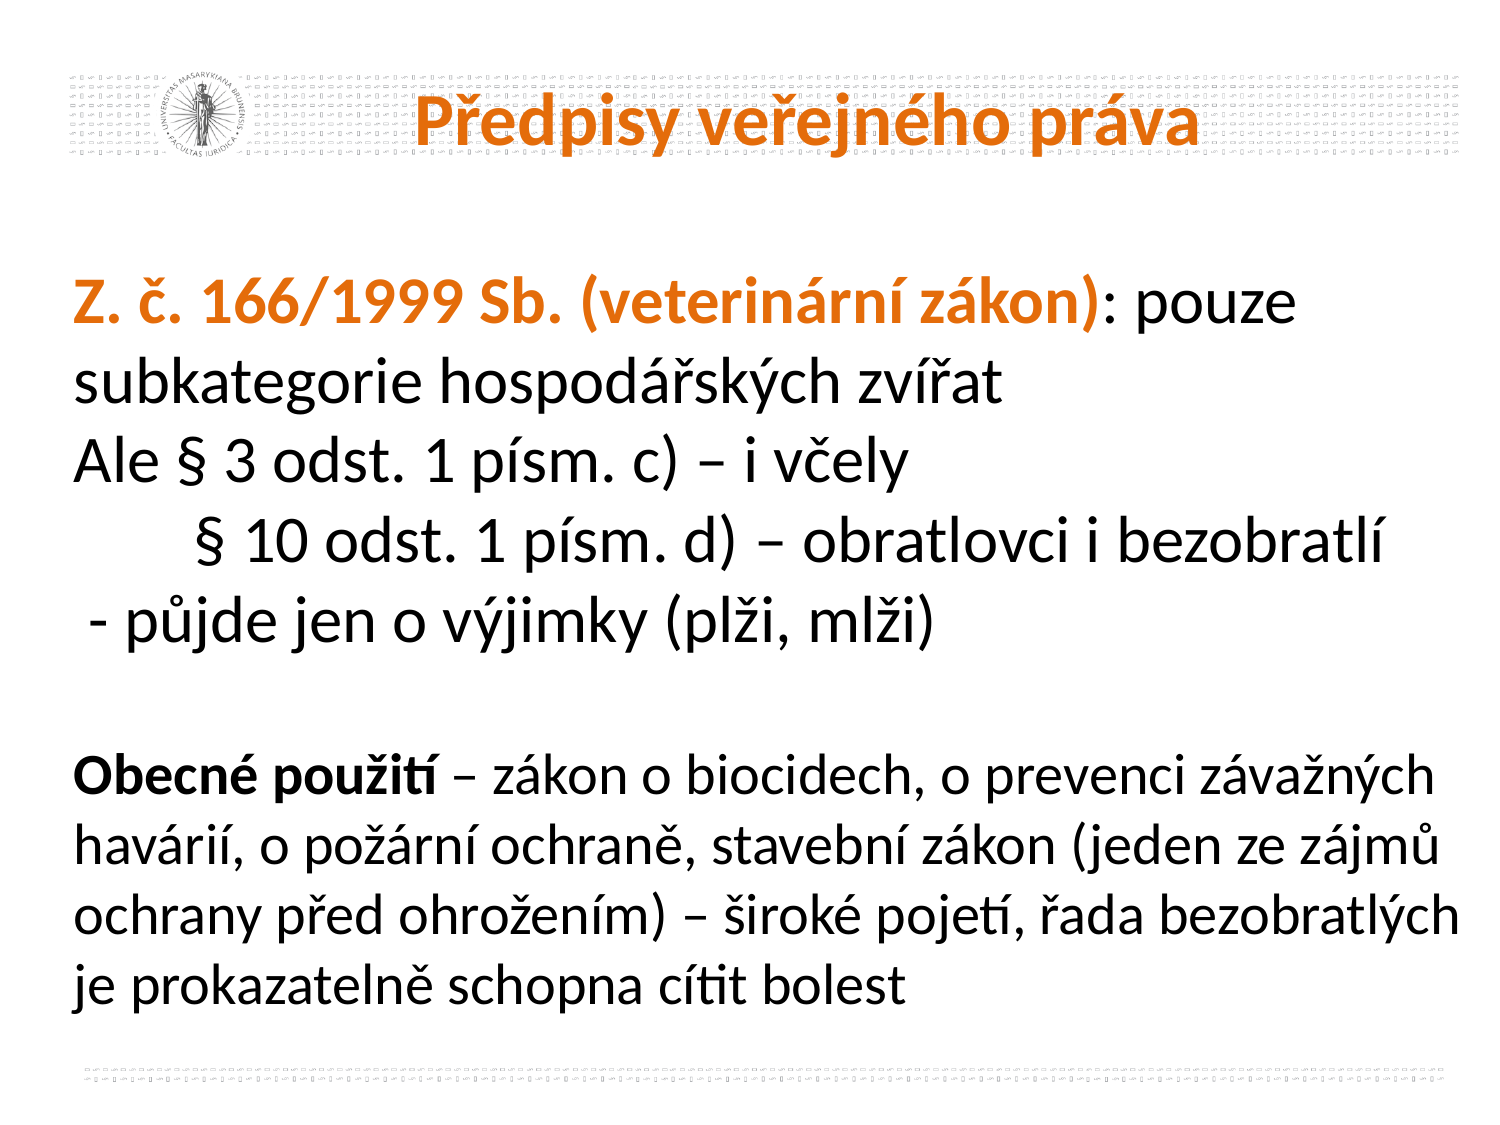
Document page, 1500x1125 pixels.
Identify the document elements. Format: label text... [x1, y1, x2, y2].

text_box Z. č. 166/1999 Sb. (veterinární zákon): pouze subkategorie hospodářských zvířat Ale § 3 odst. 1 písm. c) – i včely § 10 odst. 1 písm. d) – obratlovci i bezobratlí - půjde jen o výjimky (plži, mlži) Obecné použití – zákon o biocidech, o prevenci závažných havárií, o požární ochraně, stavební zákon (jeden ze zájmů ochrany před ohrožením) – široké pojetí, řada bezobratlých je prokazatelně schopna cítit bolest [59, 208, 1495, 1038]
picture [0, 42, 1500, 200]
picture [13, 1039, 1500, 1116]
